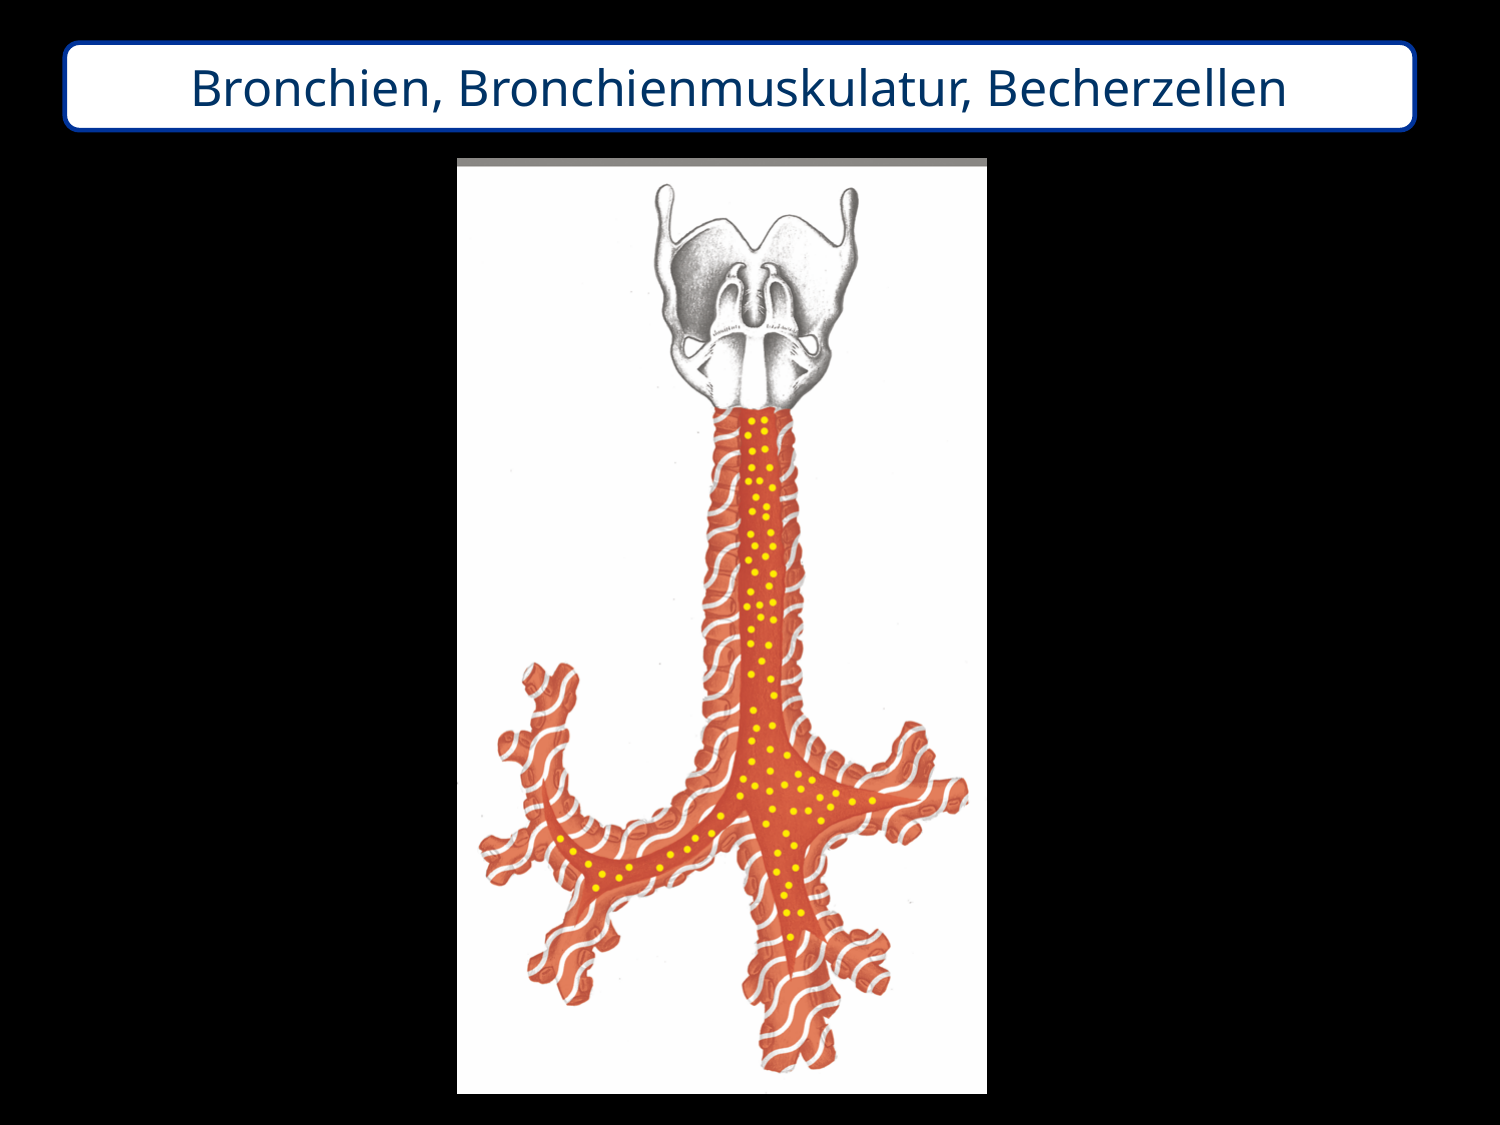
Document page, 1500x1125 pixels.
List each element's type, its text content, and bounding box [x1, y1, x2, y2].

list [456, 158, 987, 1095]
text_box Bronchien, Bronchienmuskulatur, Becherzellen [64, 42, 1415, 131]
